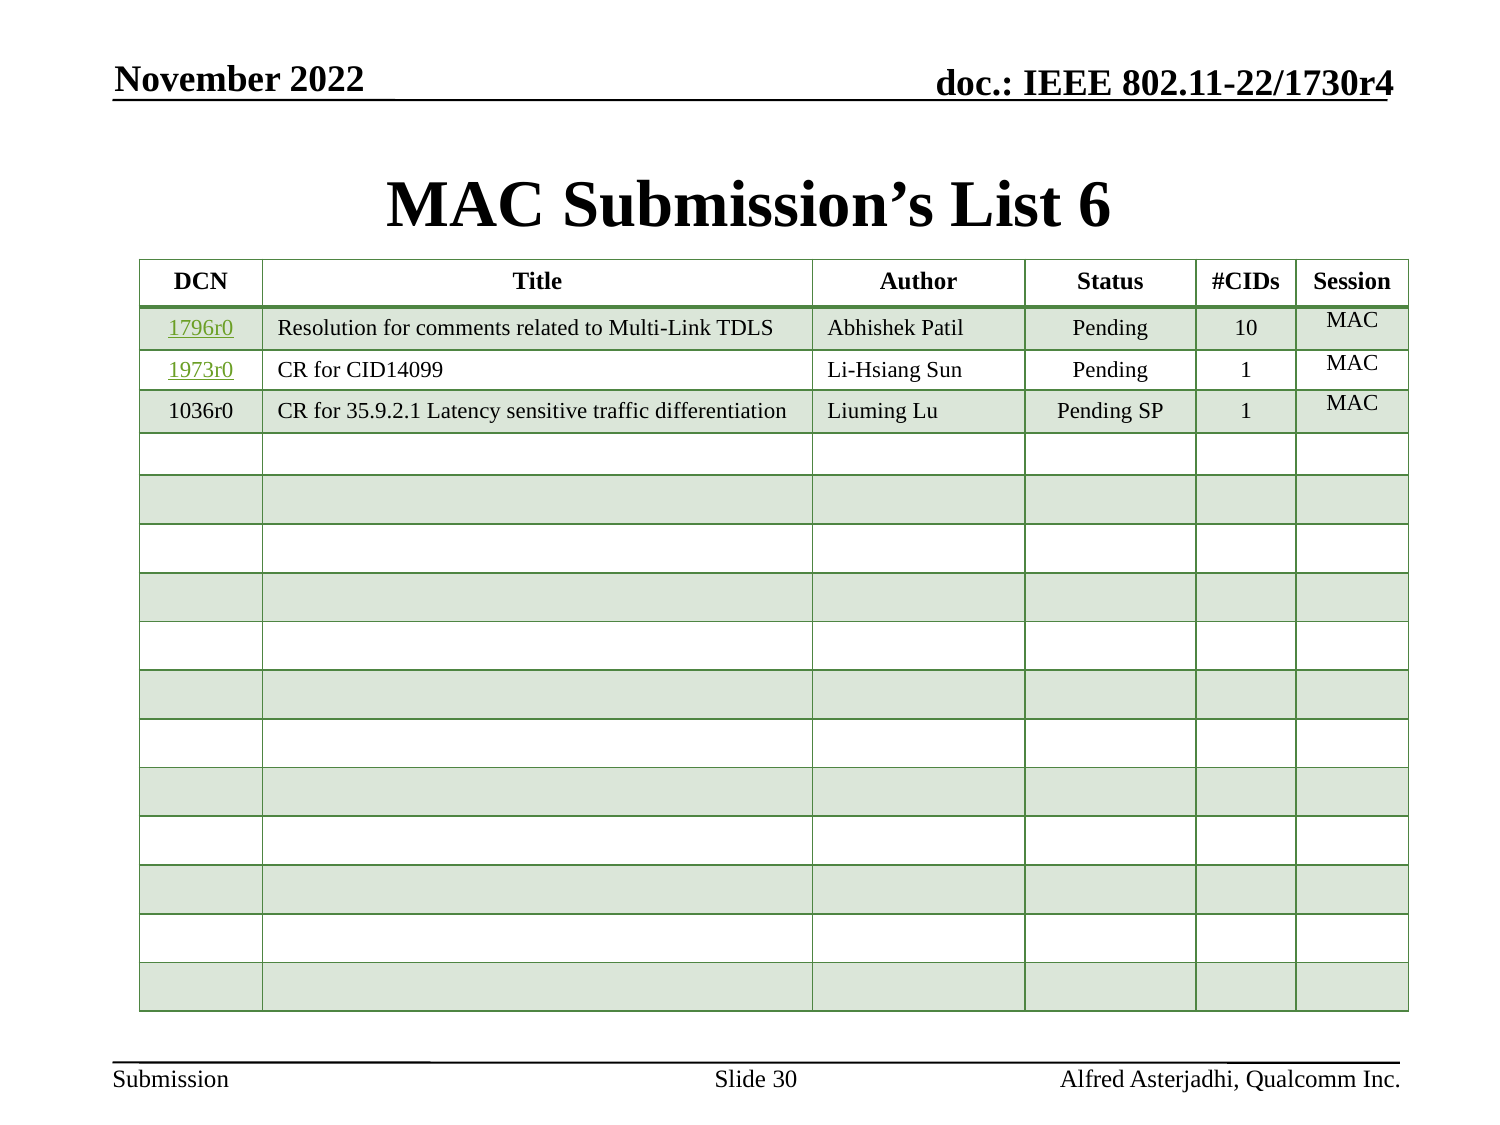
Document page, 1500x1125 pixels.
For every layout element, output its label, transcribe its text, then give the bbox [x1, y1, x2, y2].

table_cell [813, 768, 1024, 815]
table_cell [1026, 434, 1195, 474]
table_cell [140, 622, 262, 669]
table_cell [1297, 963, 1408, 1010]
table_cell 1 [1197, 351, 1295, 389]
table_cell 1796r0 [140, 309, 262, 349]
table_cell [1197, 768, 1295, 815]
table_cell [263, 866, 812, 913]
table_cell Abhishek Patil [813, 309, 1024, 349]
table_cell [1297, 574, 1408, 621]
table_cell 1036r0 [140, 391, 262, 432]
table_cell MAC [1297, 391, 1408, 432]
table_cell [1197, 963, 1295, 1010]
table_cell [1297, 915, 1408, 962]
table_cell [1197, 434, 1295, 474]
table_cell [1026, 671, 1195, 718]
table_cell [263, 574, 812, 621]
table_header DCN [140, 260, 262, 305]
table_cell Resolution for comments related to Multi-Link TDLS [263, 309, 812, 349]
table_cell [263, 671, 812, 718]
table_cell [813, 915, 1024, 962]
table_cell [1026, 915, 1195, 962]
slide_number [114, 54, 423, 100]
slide_number Slide 30 [712, 1061, 800, 1123]
table_cell [140, 574, 262, 621]
table_cell [1026, 525, 1195, 572]
table_cell [1297, 671, 1408, 718]
table_cell [263, 817, 812, 864]
table_cell 1973r0 [140, 351, 262, 389]
table_cell [140, 768, 262, 815]
table_cell [1297, 817, 1408, 864]
table_cell [263, 434, 812, 474]
table_cell [263, 622, 812, 669]
table_cell [263, 476, 812, 523]
table_cell [140, 476, 262, 523]
table_cell [1026, 866, 1195, 913]
table_cell [813, 434, 1024, 474]
table_cell [263, 915, 812, 962]
table_cell [813, 671, 1024, 718]
table_cell CR for CID14099 [263, 351, 812, 389]
table_cell [140, 915, 262, 962]
table_cell [1026, 963, 1195, 1010]
table_cell [1197, 476, 1295, 523]
table_cell [813, 866, 1024, 913]
table_cell [140, 817, 262, 864]
table_header Title [263, 260, 812, 305]
table_cell 10 [1197, 309, 1295, 349]
table_cell 1 [1197, 391, 1295, 432]
table_cell [813, 476, 1024, 523]
table_cell [1197, 915, 1295, 962]
table_header Session [1297, 260, 1408, 305]
table_cell [1197, 817, 1295, 864]
table_cell [140, 671, 262, 718]
table_cell [1197, 525, 1295, 572]
table_cell [1197, 671, 1295, 718]
table_cell [1197, 574, 1295, 621]
table_cell [1197, 720, 1295, 767]
table_cell [263, 768, 812, 815]
table_cell [1297, 525, 1408, 572]
table_cell [813, 963, 1024, 1010]
table_cell [1297, 476, 1408, 523]
table_cell [140, 866, 262, 913]
table_header #CIDs [1197, 260, 1295, 305]
table_header Author [813, 260, 1024, 305]
table_cell [263, 963, 812, 1010]
table_header Status [1026, 260, 1195, 305]
table_cell MAC [1297, 351, 1408, 389]
table_cell [1026, 720, 1195, 767]
table_cell [1026, 476, 1195, 523]
table_cell [1297, 622, 1408, 669]
table_cell [813, 817, 1024, 864]
table_cell [140, 434, 262, 474]
table_cell [1026, 574, 1195, 621]
table_cell [1197, 622, 1295, 669]
table_cell [1297, 768, 1408, 815]
title MAC Submission’s List 6 [112, 112, 1388, 288]
table_cell [1297, 866, 1408, 913]
table_cell Liuming Lu [813, 391, 1024, 432]
table_cell Pending SP [1026, 391, 1195, 432]
table_cell [1026, 768, 1195, 815]
table_cell Pending [1026, 309, 1195, 349]
table_cell [140, 525, 262, 572]
footer Alfred Asterjadhi, Qualcomm Inc. [878, 1061, 1402, 1093]
table_cell [1026, 817, 1195, 864]
table_cell [263, 720, 812, 767]
table_cell [813, 720, 1024, 767]
table_cell [813, 525, 1024, 572]
table_cell [1297, 720, 1408, 767]
table_cell [813, 574, 1024, 621]
table_cell [263, 525, 812, 572]
table_cell Pending [1026, 351, 1195, 389]
table_cell [1297, 434, 1408, 474]
table_cell [1026, 622, 1195, 669]
table_cell [813, 622, 1024, 669]
table_cell Li-Hsiang Sun [813, 351, 1024, 389]
table_cell [140, 720, 262, 767]
table_cell [140, 963, 262, 1010]
table_cell [1197, 866, 1295, 913]
table_cell CR for 35.9.2.1 Latency sensitive traffic differentiation [263, 391, 812, 432]
table_cell MAC [1297, 309, 1408, 349]
